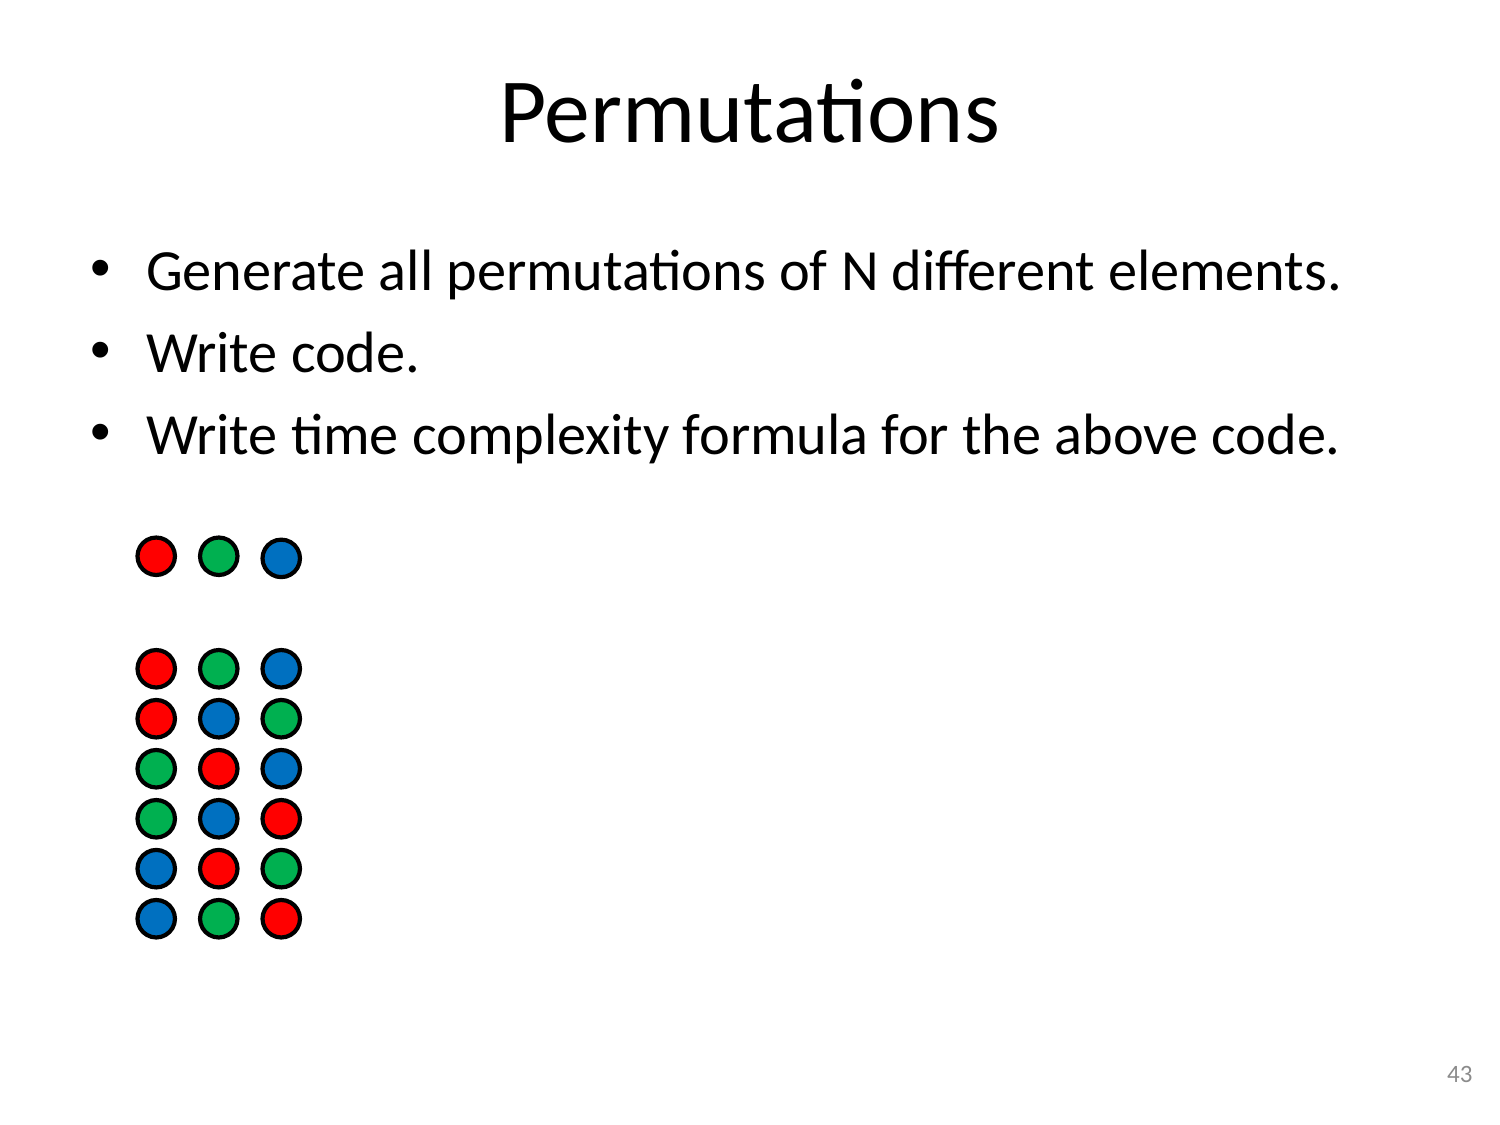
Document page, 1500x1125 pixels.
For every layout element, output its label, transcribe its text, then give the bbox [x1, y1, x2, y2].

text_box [137, 537, 301, 938]
title Permutations [75, 12, 1425, 200]
list Generate all permutations of N different elements. Write code. Write time complexity formula for the above code. [75, 224, 1425, 1050]
slide_number 43 [1137, 1042, 1488, 1103]
